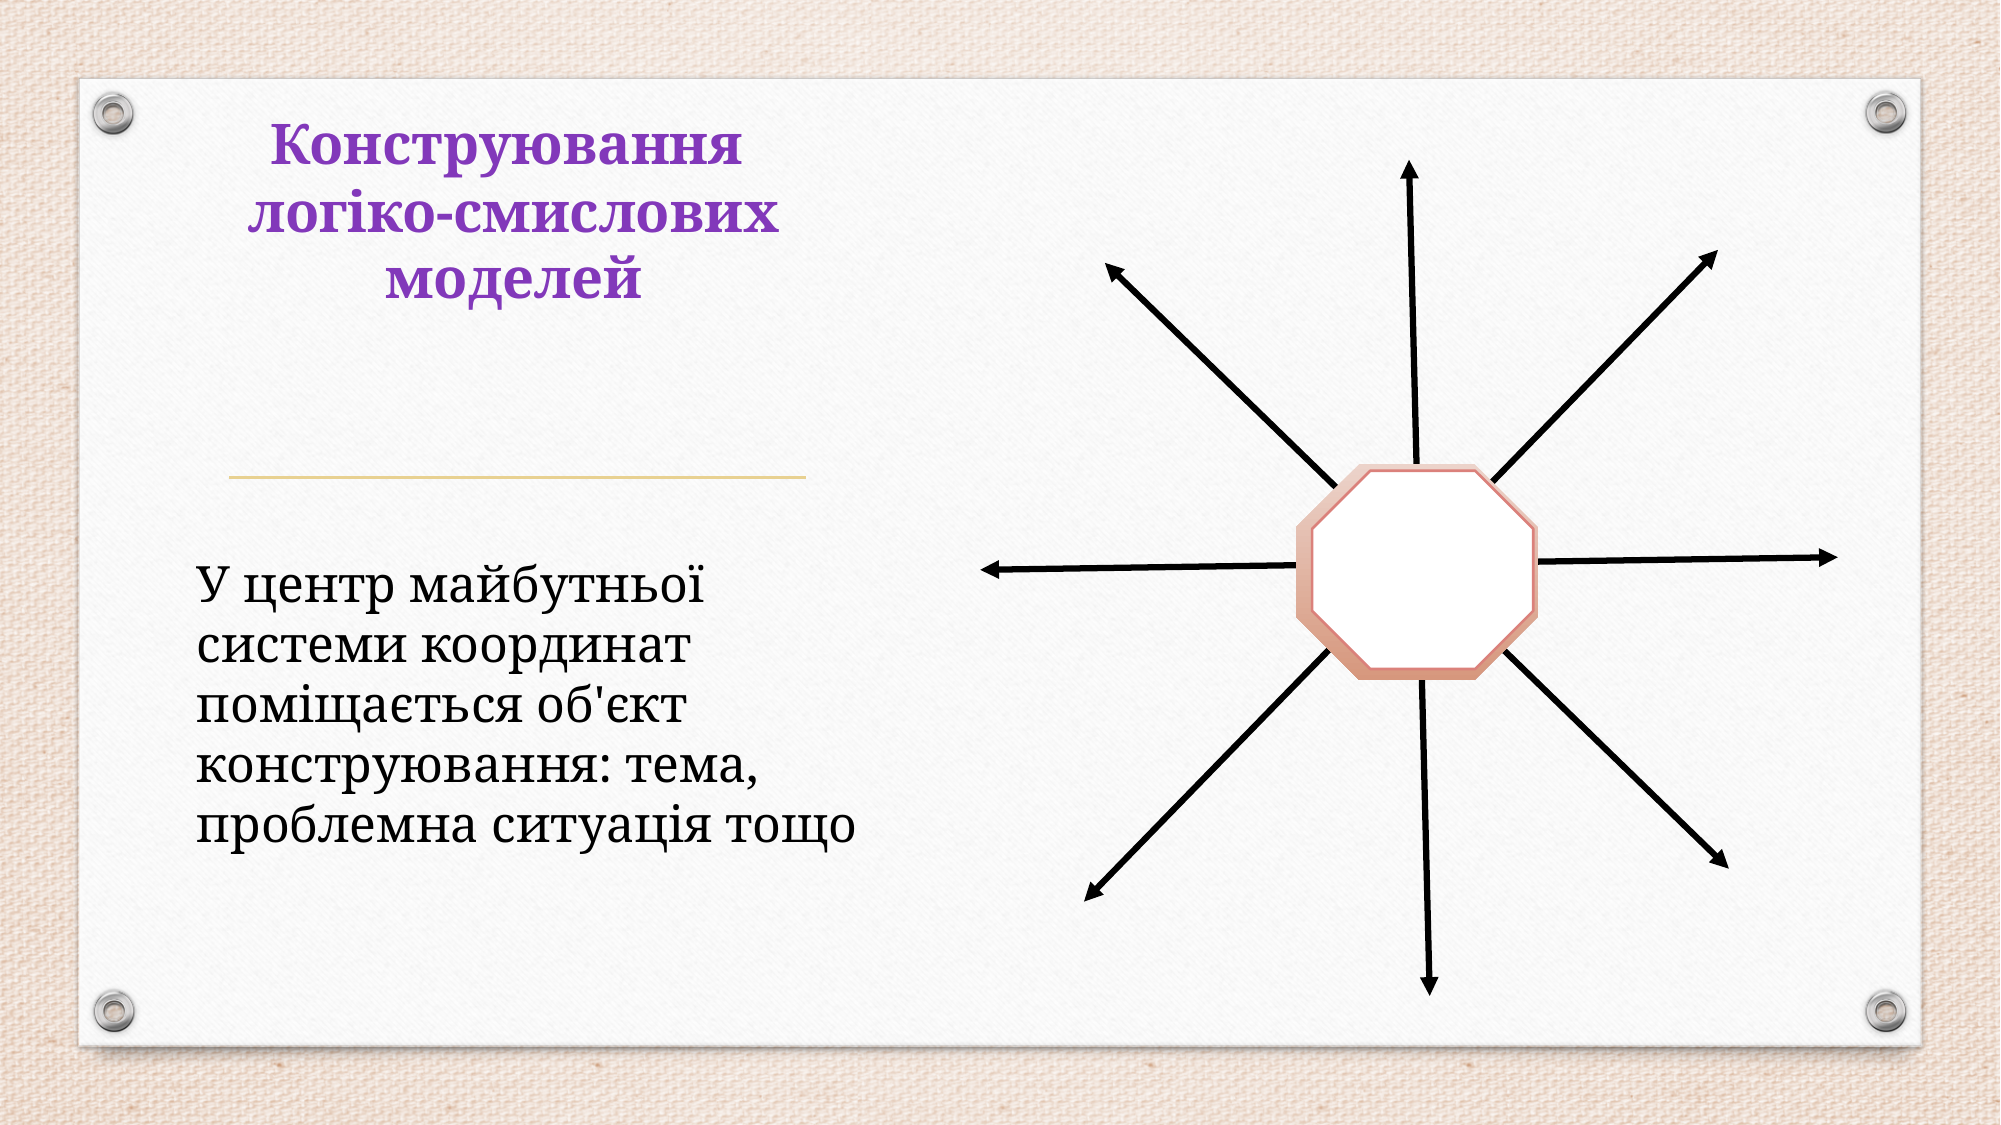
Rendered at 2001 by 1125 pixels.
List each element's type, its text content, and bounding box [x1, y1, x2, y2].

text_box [946, 130, 1856, 1001]
picture [0, 0, 2000, 1125]
text_box У центр майбутньої системи координат поміщається об'єкт конструювання: тема, проблемна ситуація тощо [182, 545, 896, 861]
title Конструювання логіко-смислових моделей [205, 100, 823, 385]
